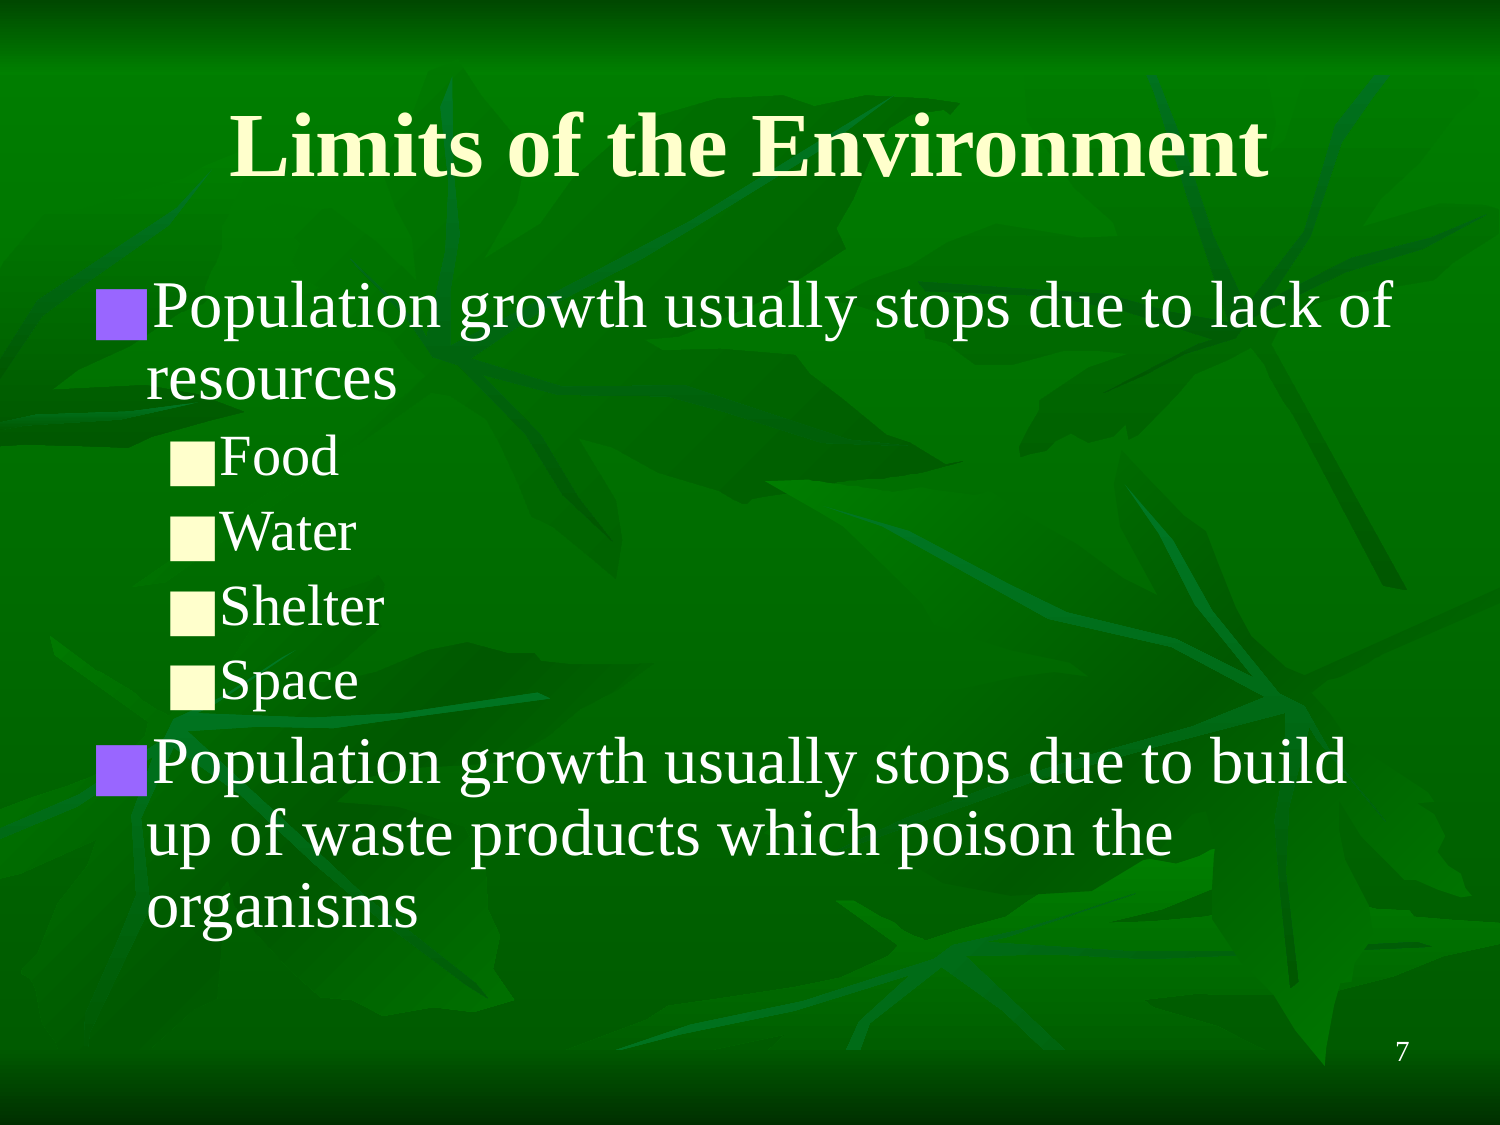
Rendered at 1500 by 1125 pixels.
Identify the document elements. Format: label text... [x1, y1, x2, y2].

title Limits of the Environment [75, 45, 1425, 234]
list Population growth usually stops due to lack of resources Food Water Shelter Space Population growth usually stops due to build up of waste products which poison the organisms [75, 262, 1425, 1006]
text_box 7 [1074, 1024, 1425, 1100]
